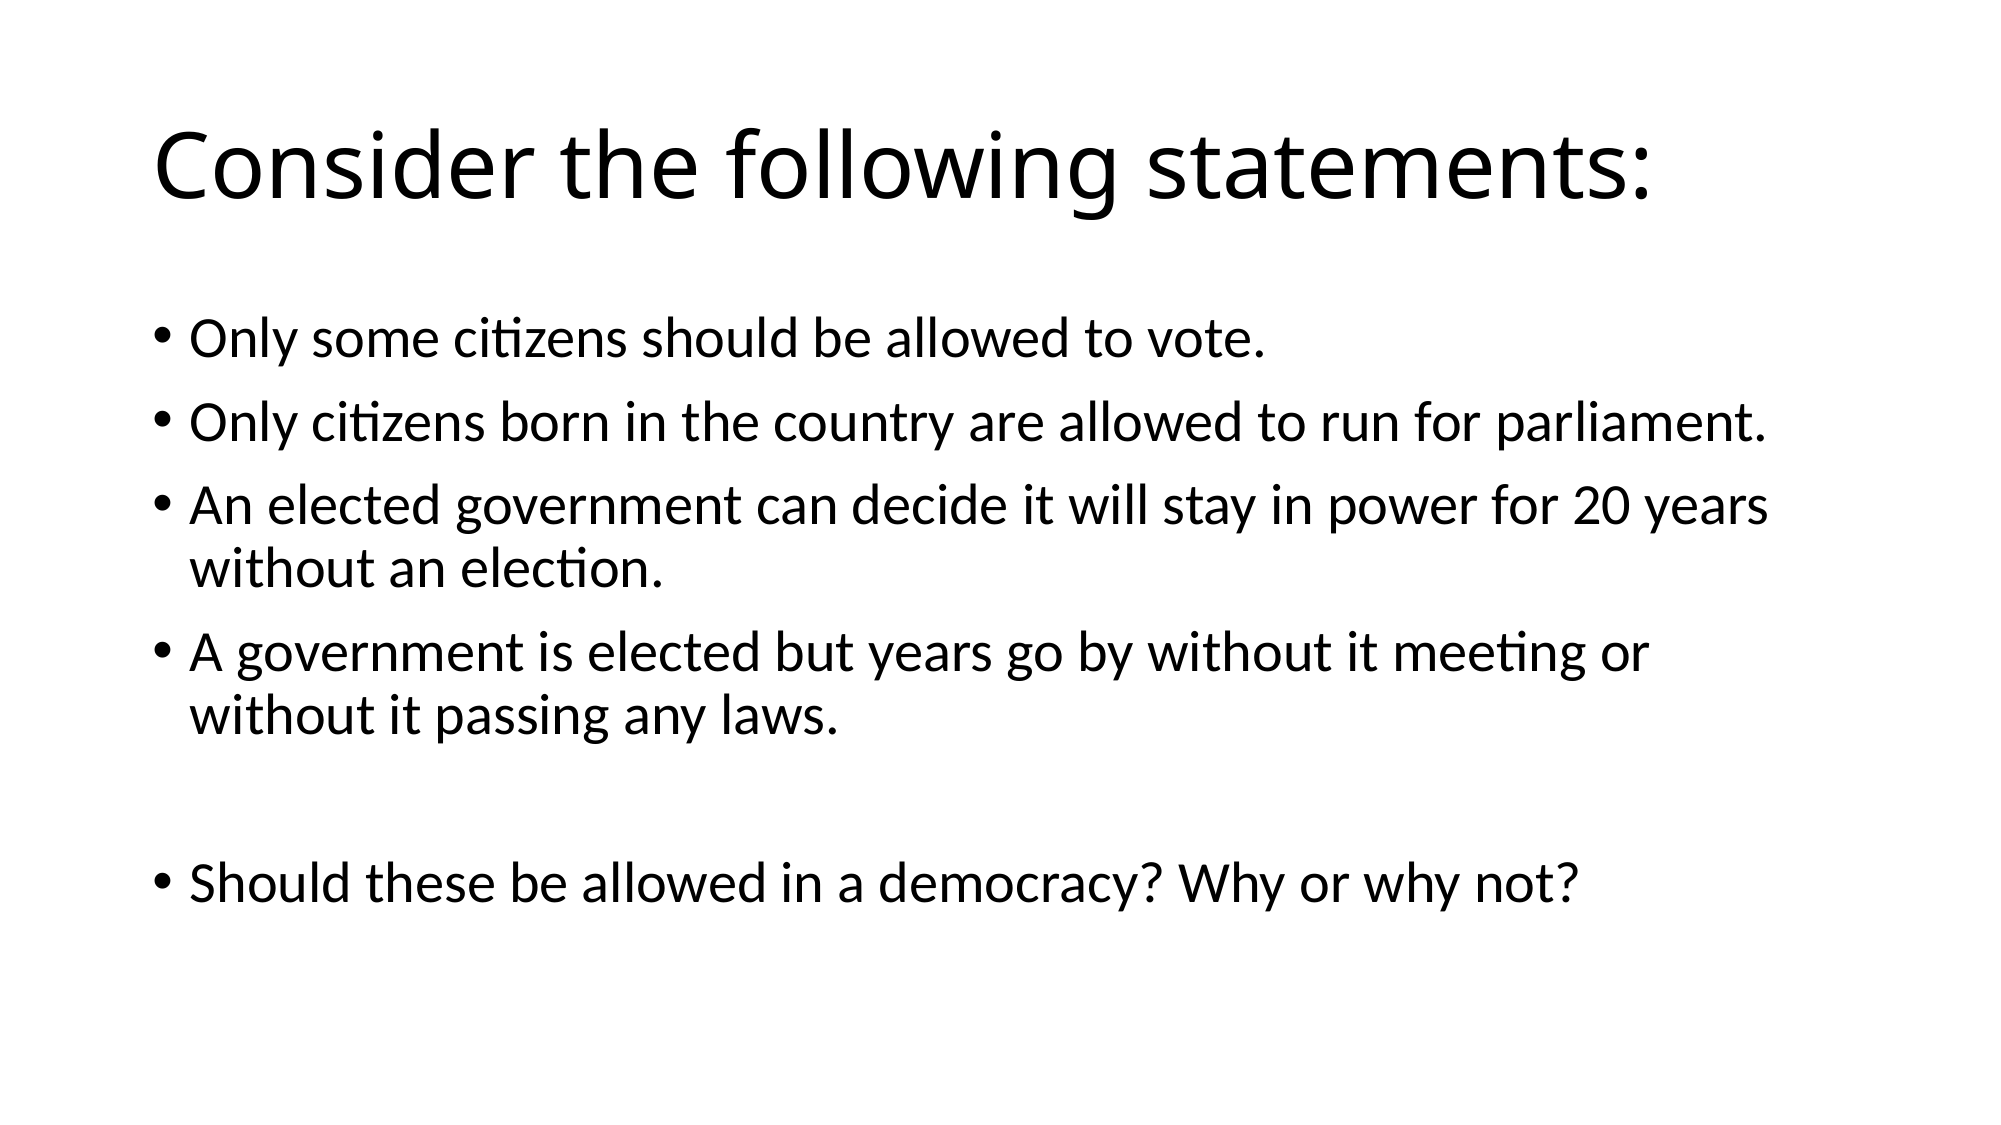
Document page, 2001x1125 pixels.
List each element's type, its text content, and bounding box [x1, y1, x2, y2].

list Only some citizens should be allowed to vote. Only citizens born in the country are allowed to run for parliament. An elected government can decide it will stay in power for 20 years without an election. A government is elected but years go by without it meeting or without it passing any laws. Should these be allowed in a democracy? Why or why not? [137, 299, 1863, 1014]
title Consider the following statements: [137, 59, 1863, 278]
